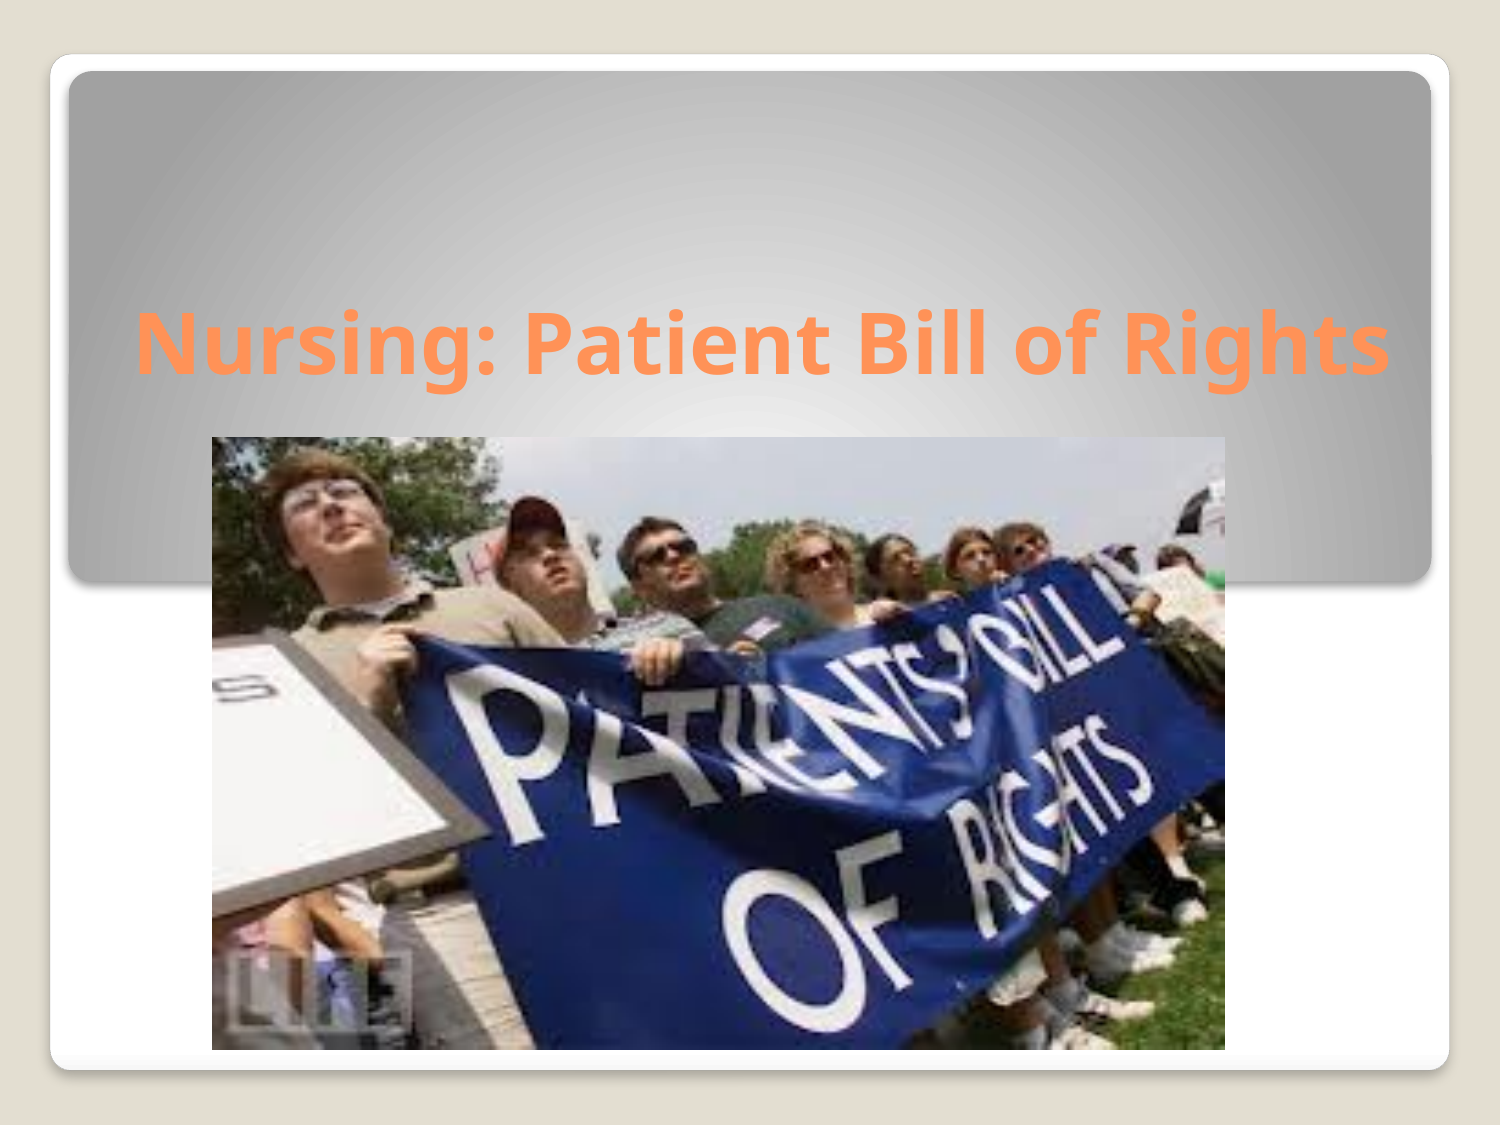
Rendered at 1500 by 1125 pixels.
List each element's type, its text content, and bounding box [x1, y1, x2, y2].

title Nursing: Patient Bill of Rights [125, 75, 1400, 502]
picture [212, 437, 1226, 1051]
